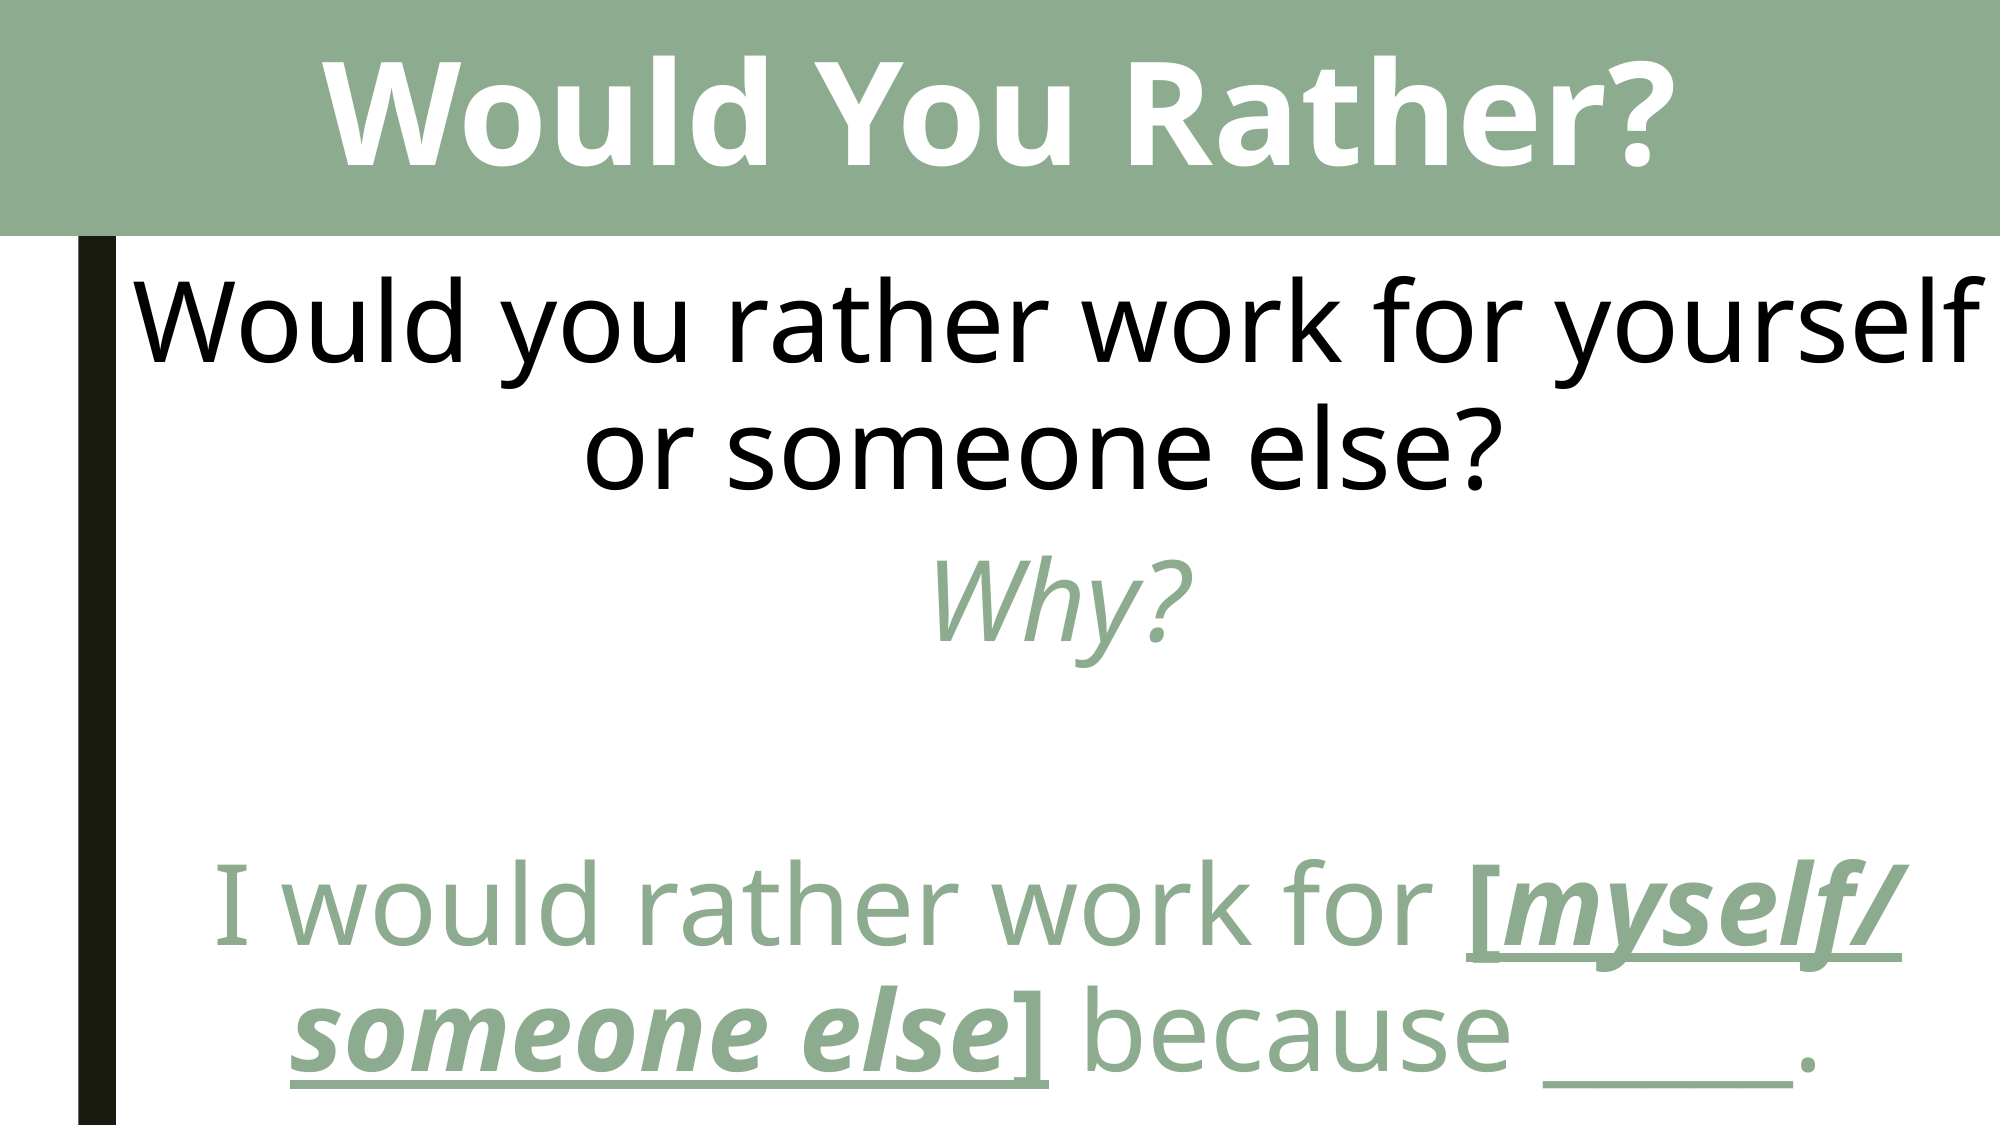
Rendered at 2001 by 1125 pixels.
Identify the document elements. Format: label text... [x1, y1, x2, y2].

text_box [0, 0, 2000, 236]
list Would you rather work for yourself or someone else? Why? I would rather work for [myself/ someone else] because _____. [115, 236, 2000, 1125]
title Would You Rather? [178, 35, 1822, 205]
